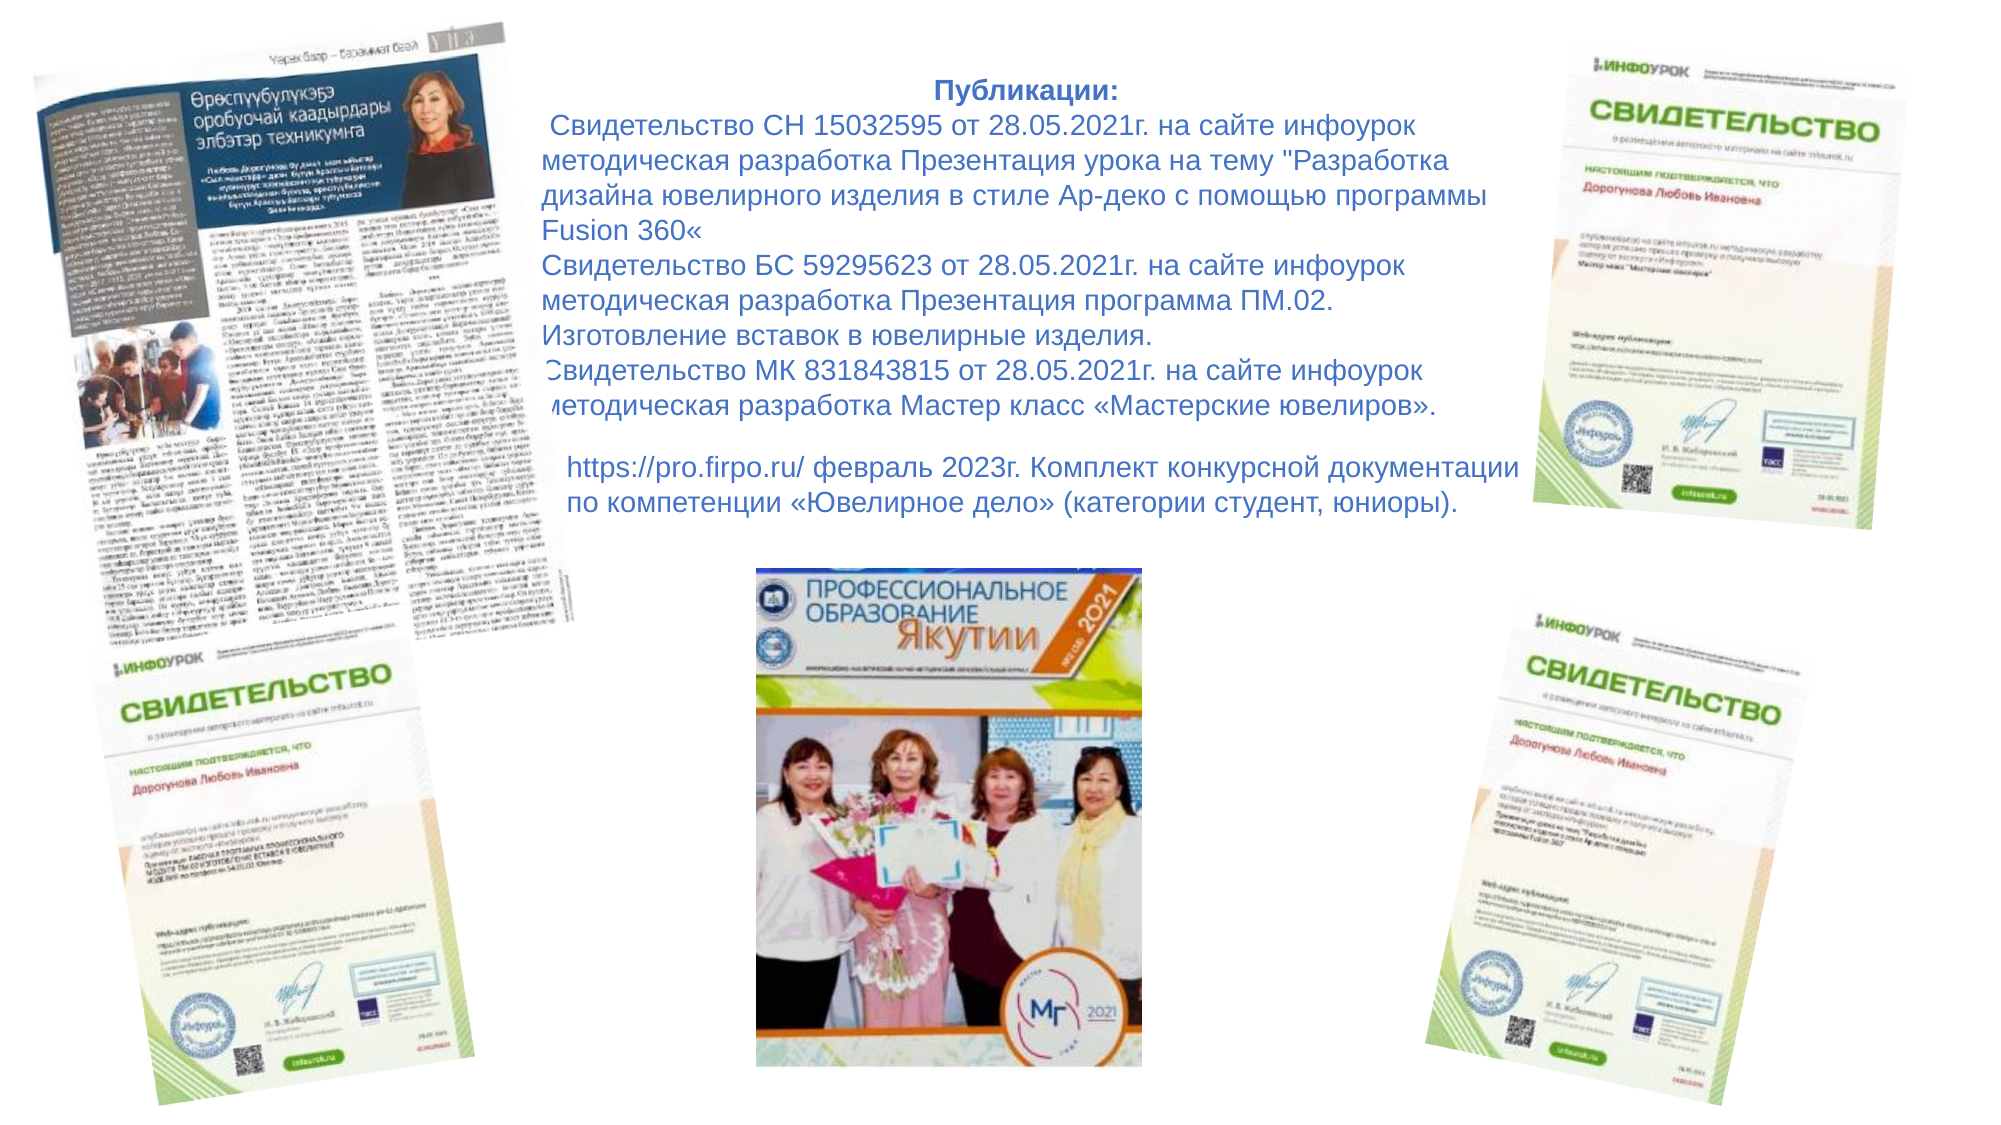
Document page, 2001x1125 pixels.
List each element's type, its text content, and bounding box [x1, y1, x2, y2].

picture [756, 568, 1142, 1078]
picture [1425, 596, 1815, 1105]
text_box Публикации: Свидетельство СН 15032595 от 28.05.2021г. на сайте инфоурок методическая разработка Презентация урока на тему "Разработка дизайна ювелирного изделия в стиле Ар-деко с помощью программы Fusion 360« Свидетельство БС 59295623 от 28.05.2021г. на сайте инфоурок методическая разработка Презентация программа ПМ.02. Изготовление вставок в ювелирные изделия. Свидетельство МК 831843815 от 28.05.2021г. на сайте инфоурок методическая разработка Мастер класс «Мастерские ювелиров». [547, 64, 1527, 429]
picture [32, 14, 577, 1105]
text_box https://pro.firpo.ru/ февраль 2023г. Комплект конкурсной документации по компетенции «Ювелирное дело» (категории студент, юниоры). [556, 441, 1552, 526]
picture [1533, 41, 1909, 529]
